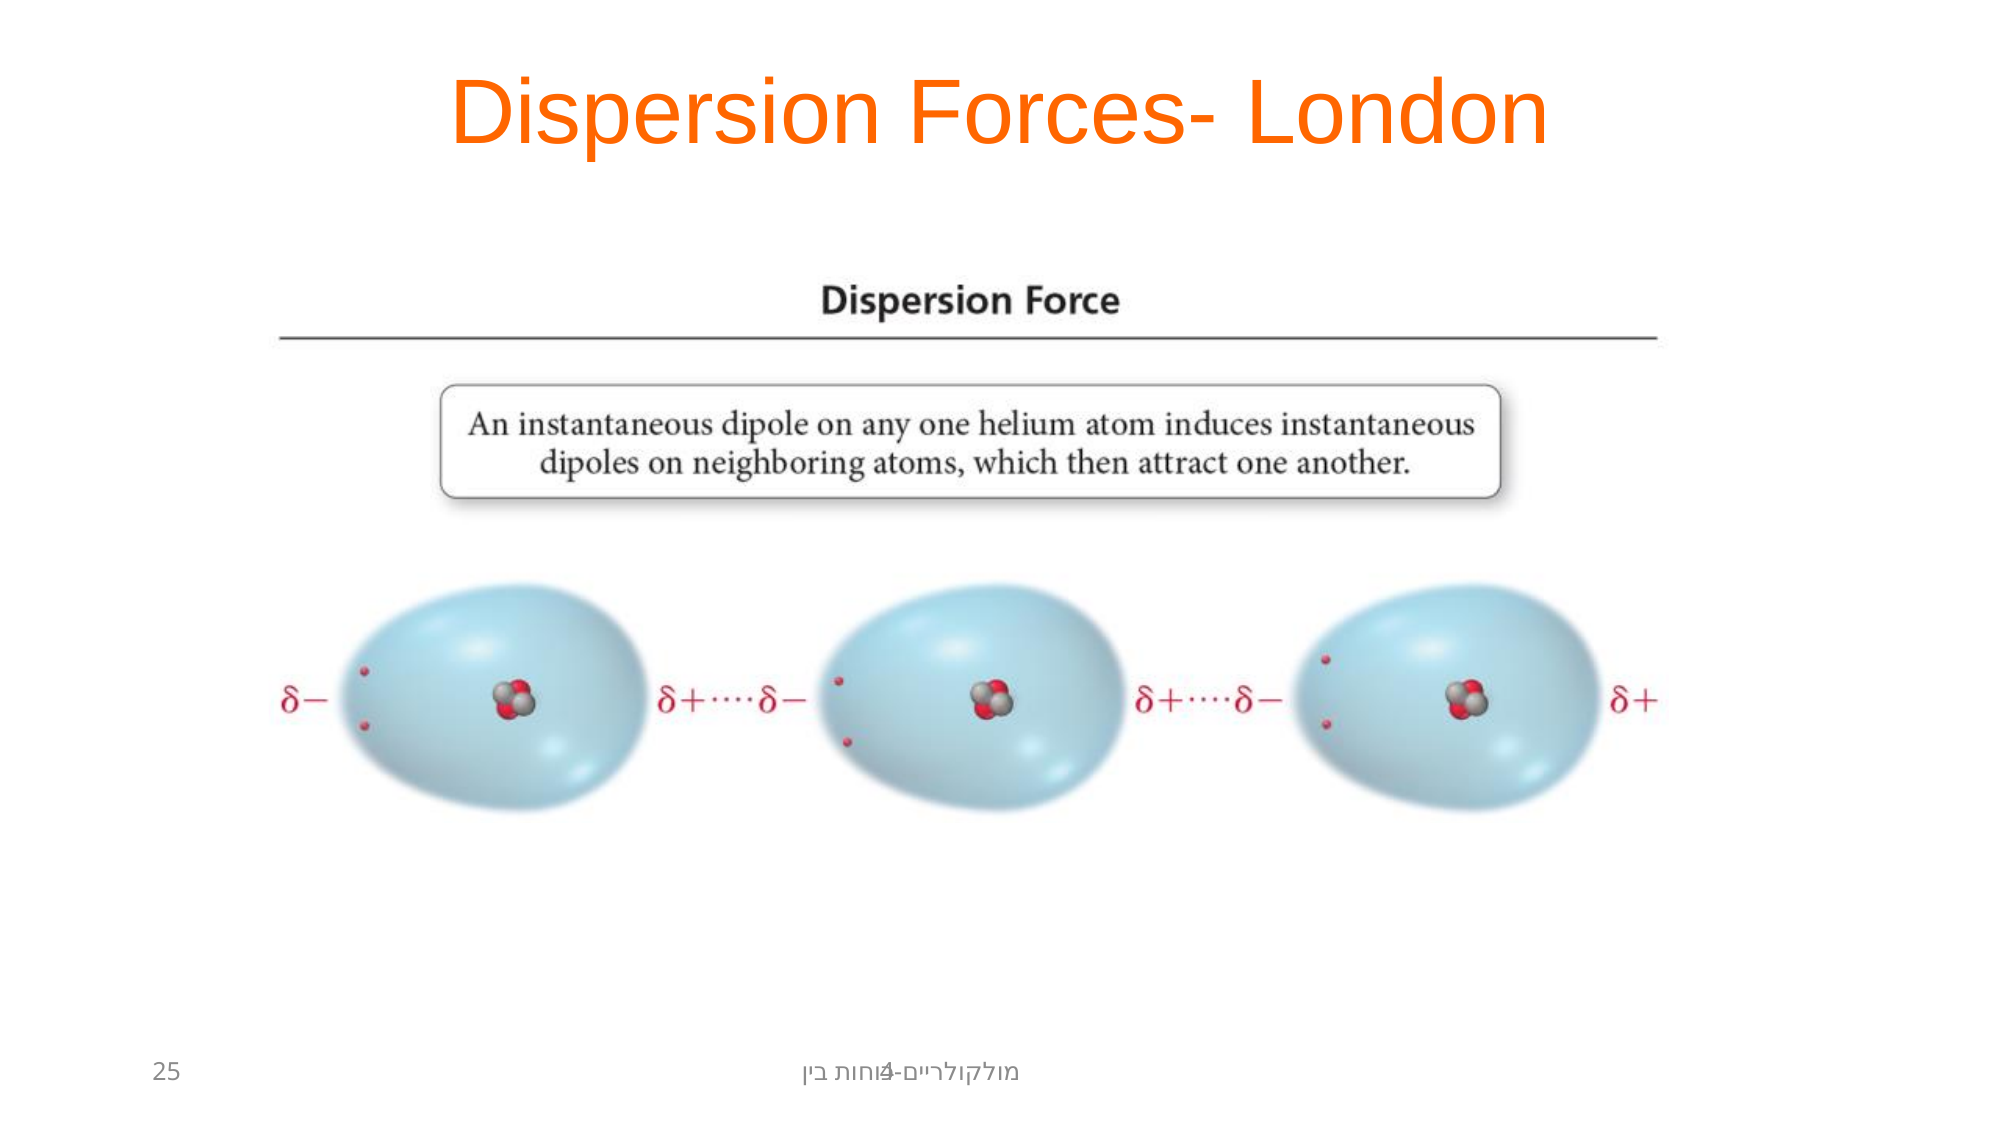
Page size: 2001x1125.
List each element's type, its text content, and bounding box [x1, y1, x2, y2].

slide_number 25 [137, 1042, 588, 1103]
footer 4-כוחות בין מולקולריים [662, 1042, 1338, 1103]
picture [268, 274, 1669, 823]
text_box Dispersion Forces- London [434, 44, 1566, 170]
